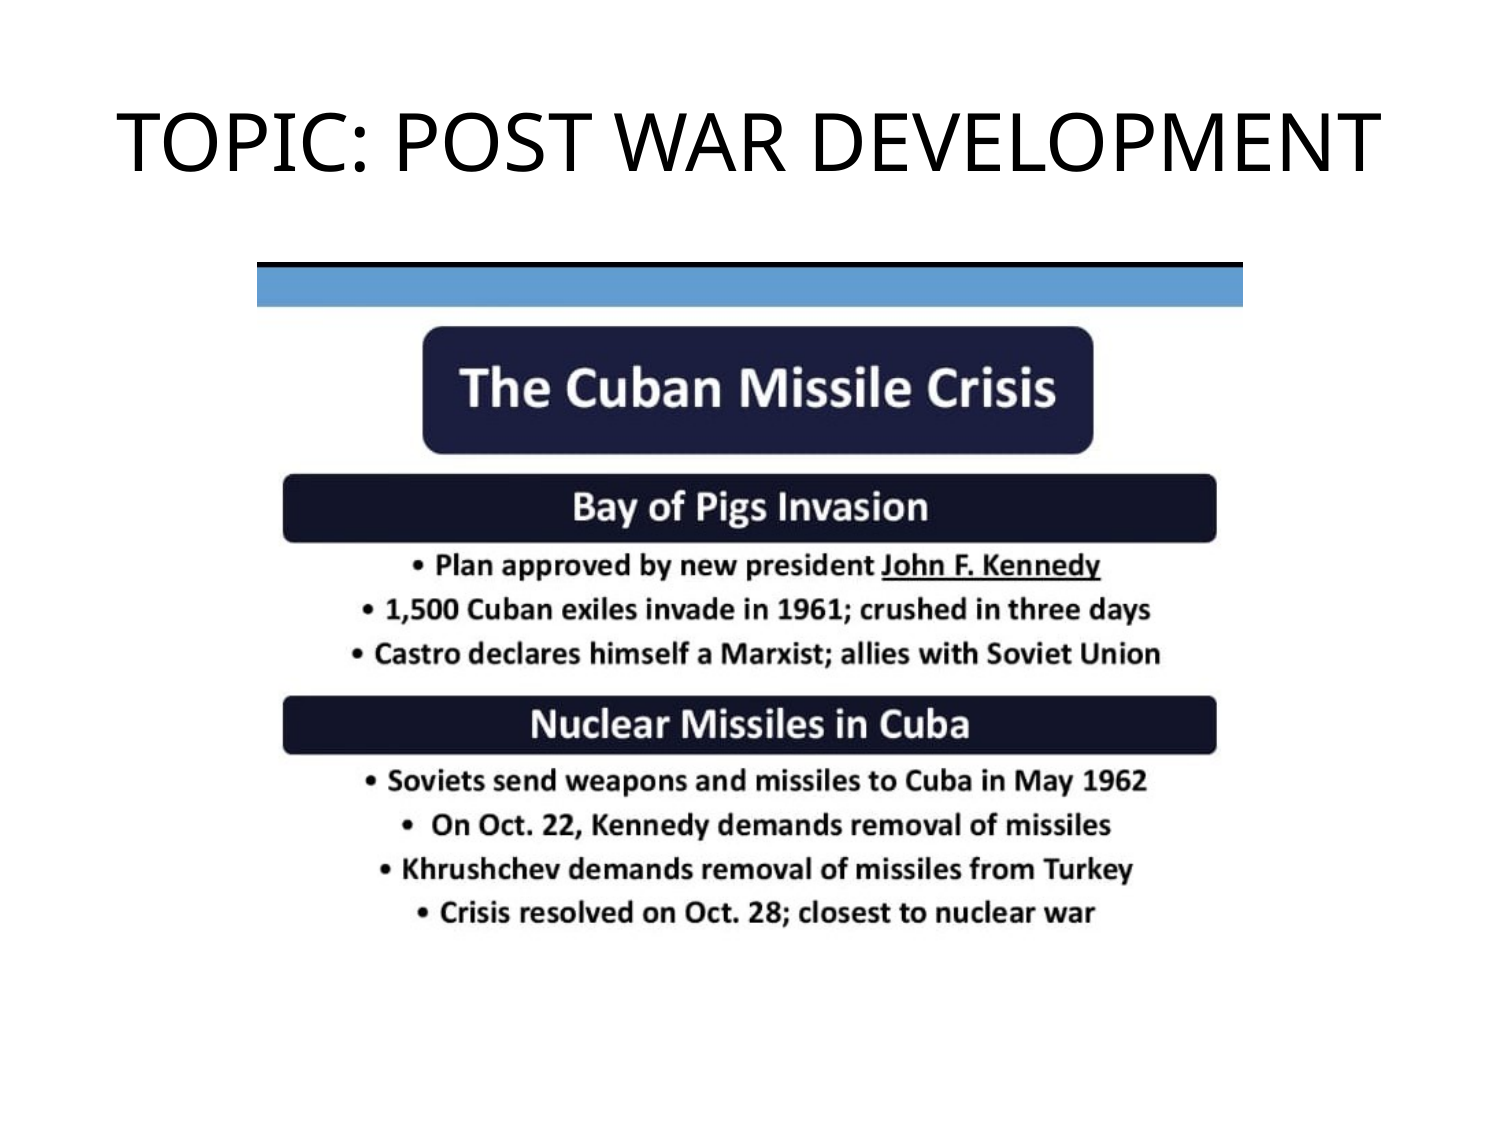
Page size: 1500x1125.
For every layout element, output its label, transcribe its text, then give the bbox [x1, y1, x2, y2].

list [257, 262, 1243, 1006]
title TOPIC: POST WAR DEVELOPMENT [75, 45, 1425, 233]
